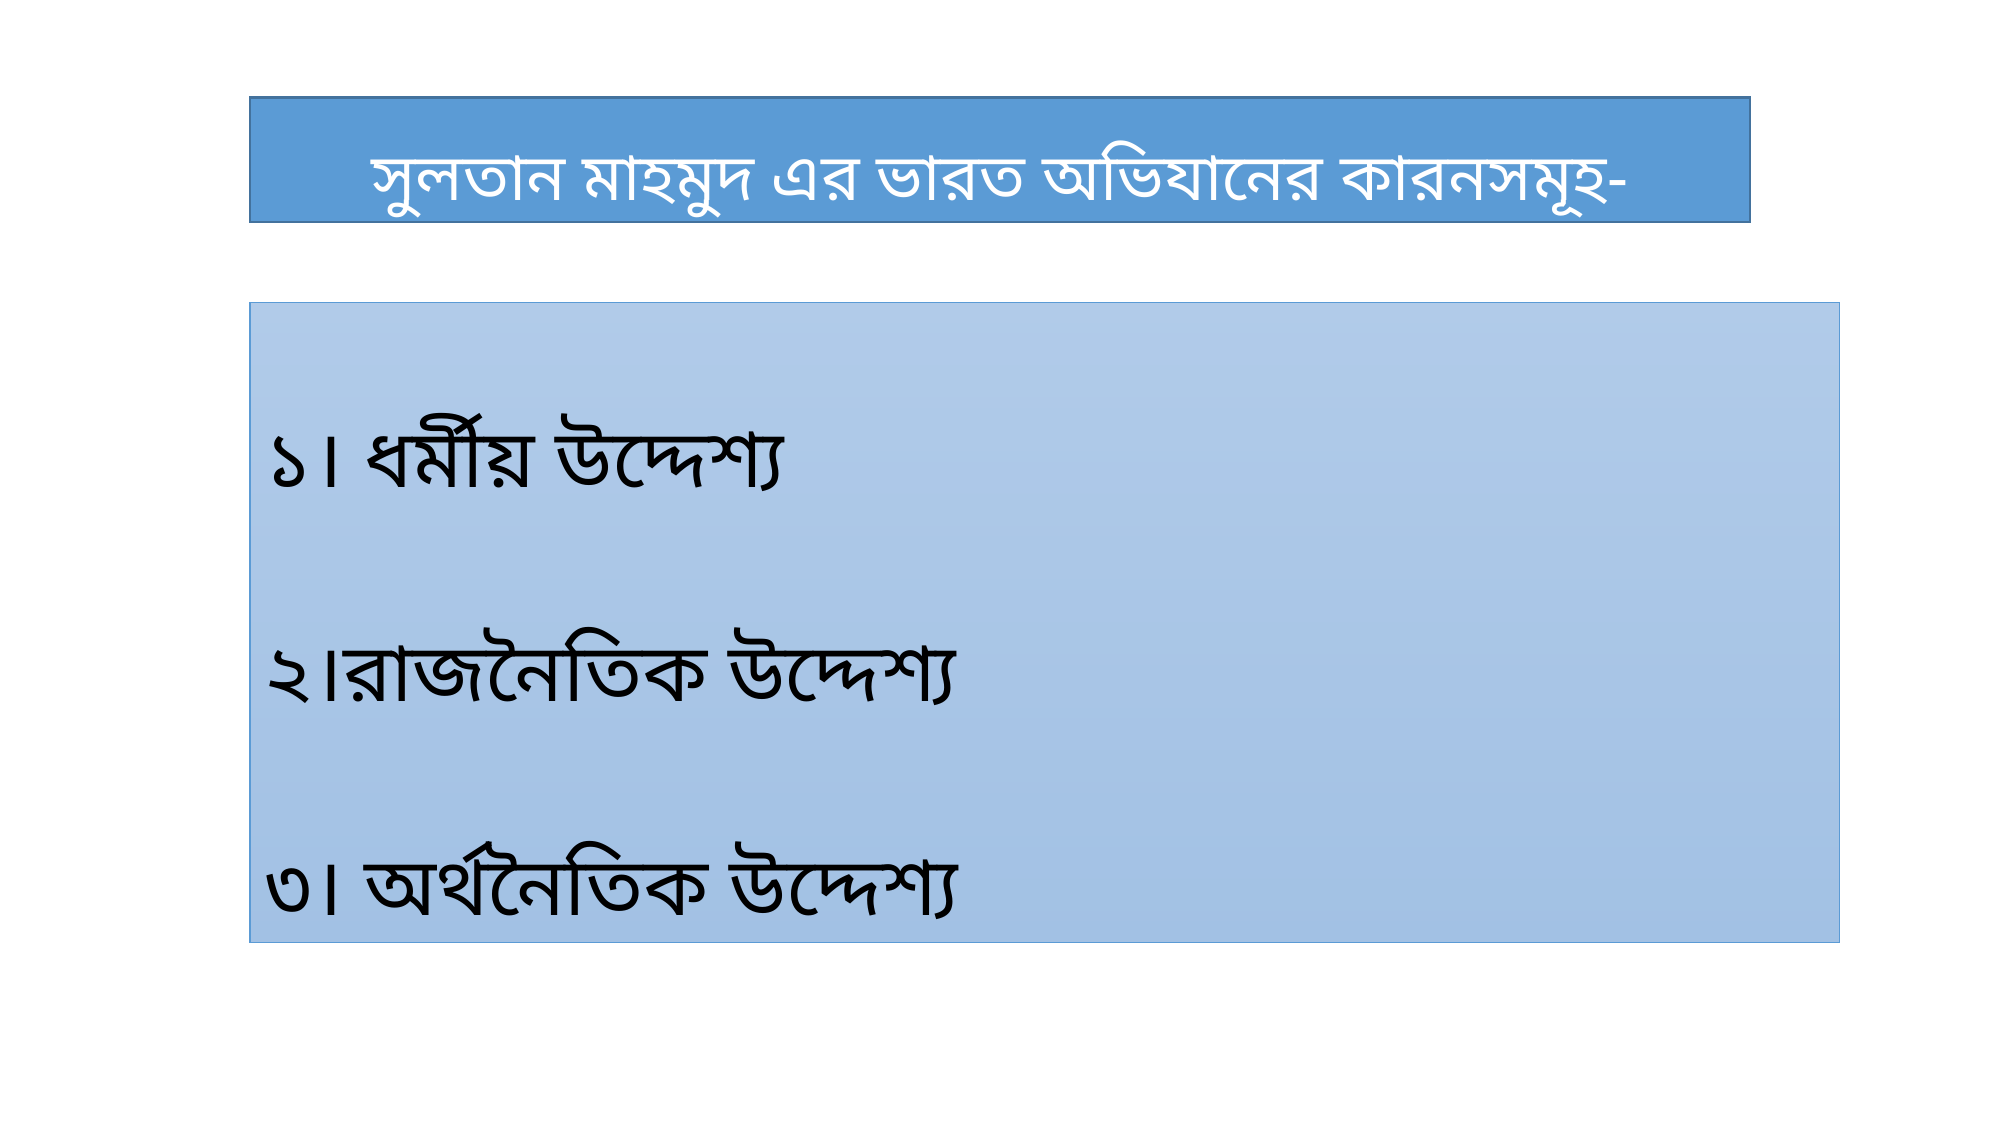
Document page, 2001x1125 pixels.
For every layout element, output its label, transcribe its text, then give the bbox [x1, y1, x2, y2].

subtitle ১। ধর্মীয় উদ্দেশ্য ২।রাজনৈতিক উদ্দেশ্য ৩। অর্থনৈতিক উদ্দেশ্য [249, 302, 1840, 943]
title সুলতান মাহমুদ এর ভারত অভিযানের কারনসমূহ- [249, 96, 1751, 223]
